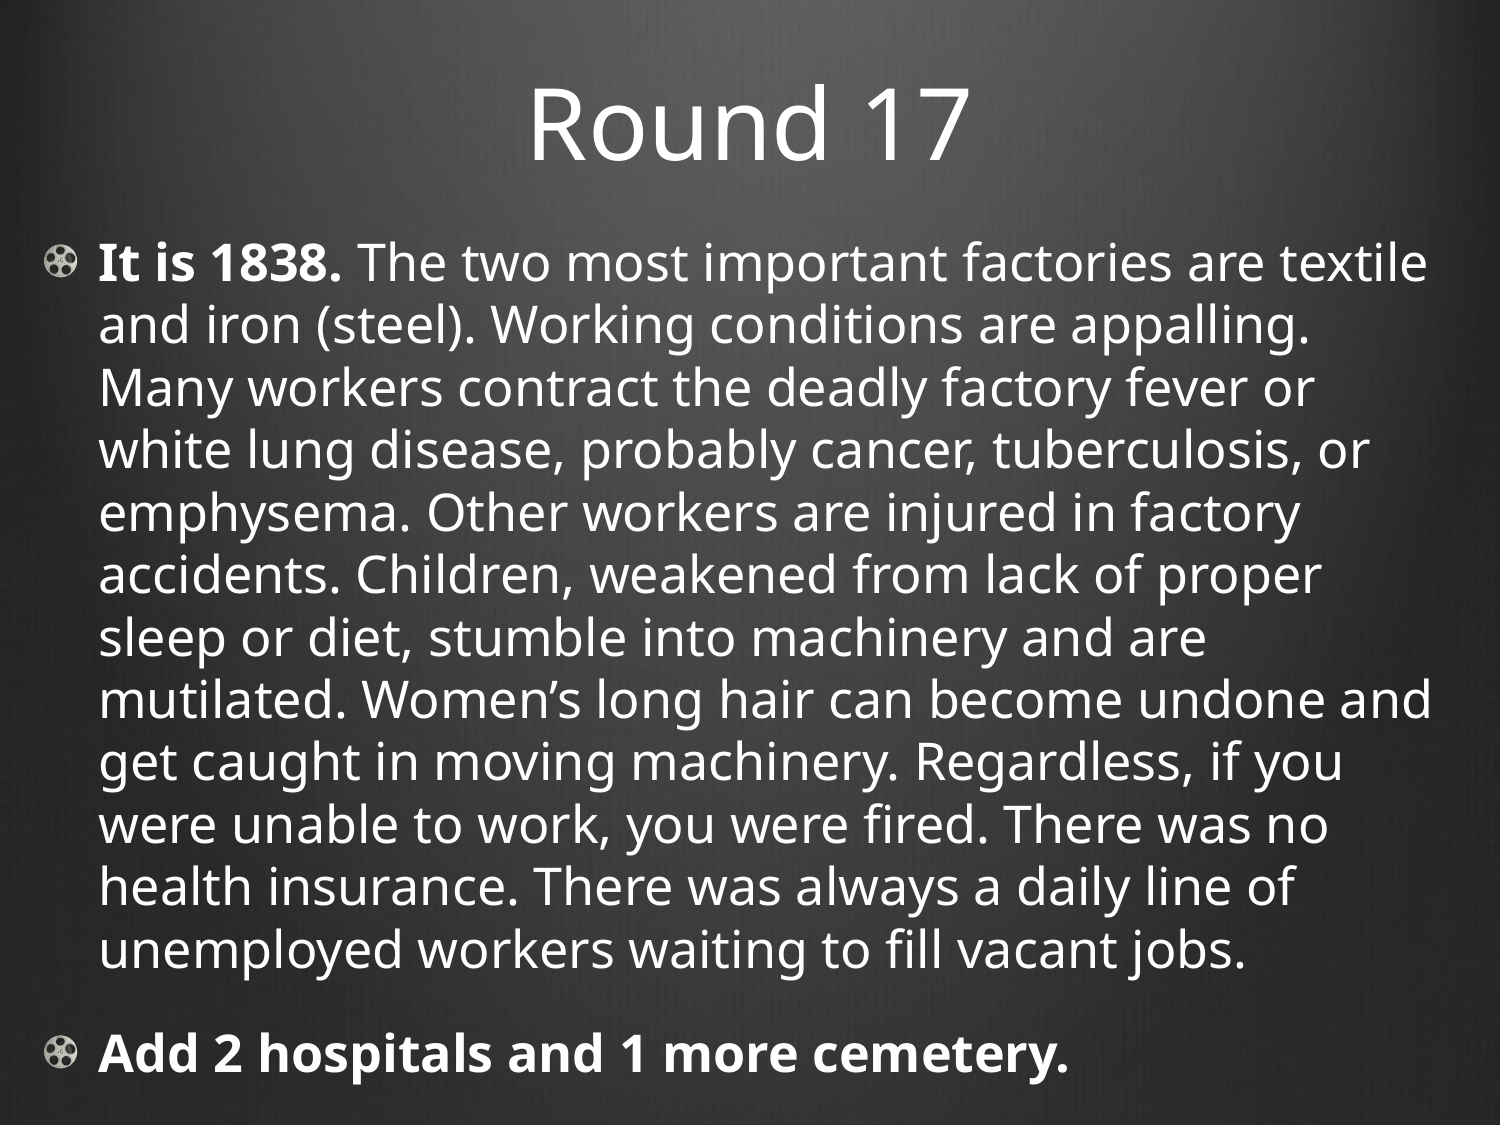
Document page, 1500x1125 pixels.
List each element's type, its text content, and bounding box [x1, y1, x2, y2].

list It is 1838. The two most important factories are textile and iron (steel). Working conditions are appalling. Many workers contract the deadly factory fever or white lung disease, probably cancer, tuberculosis, or emphysema. Other workers are injured in factory accidents. Children, weakened from lack of proper sleep or diet, stumble into machinery and are mutilated. Women’s long hair can become undone and get caught in moving machinery. Regardless, if you were unable to work, you were fired. There was no health insurance. There was always a daily line of unemployed workers waiting to fill vacant jobs. Add 2 hospitals and 1 more cemetery. [27, 221, 1476, 1125]
picture [42, 242, 79, 279]
title Round 17 [112, 19, 1388, 221]
picture [42, 1033, 79, 1070]
